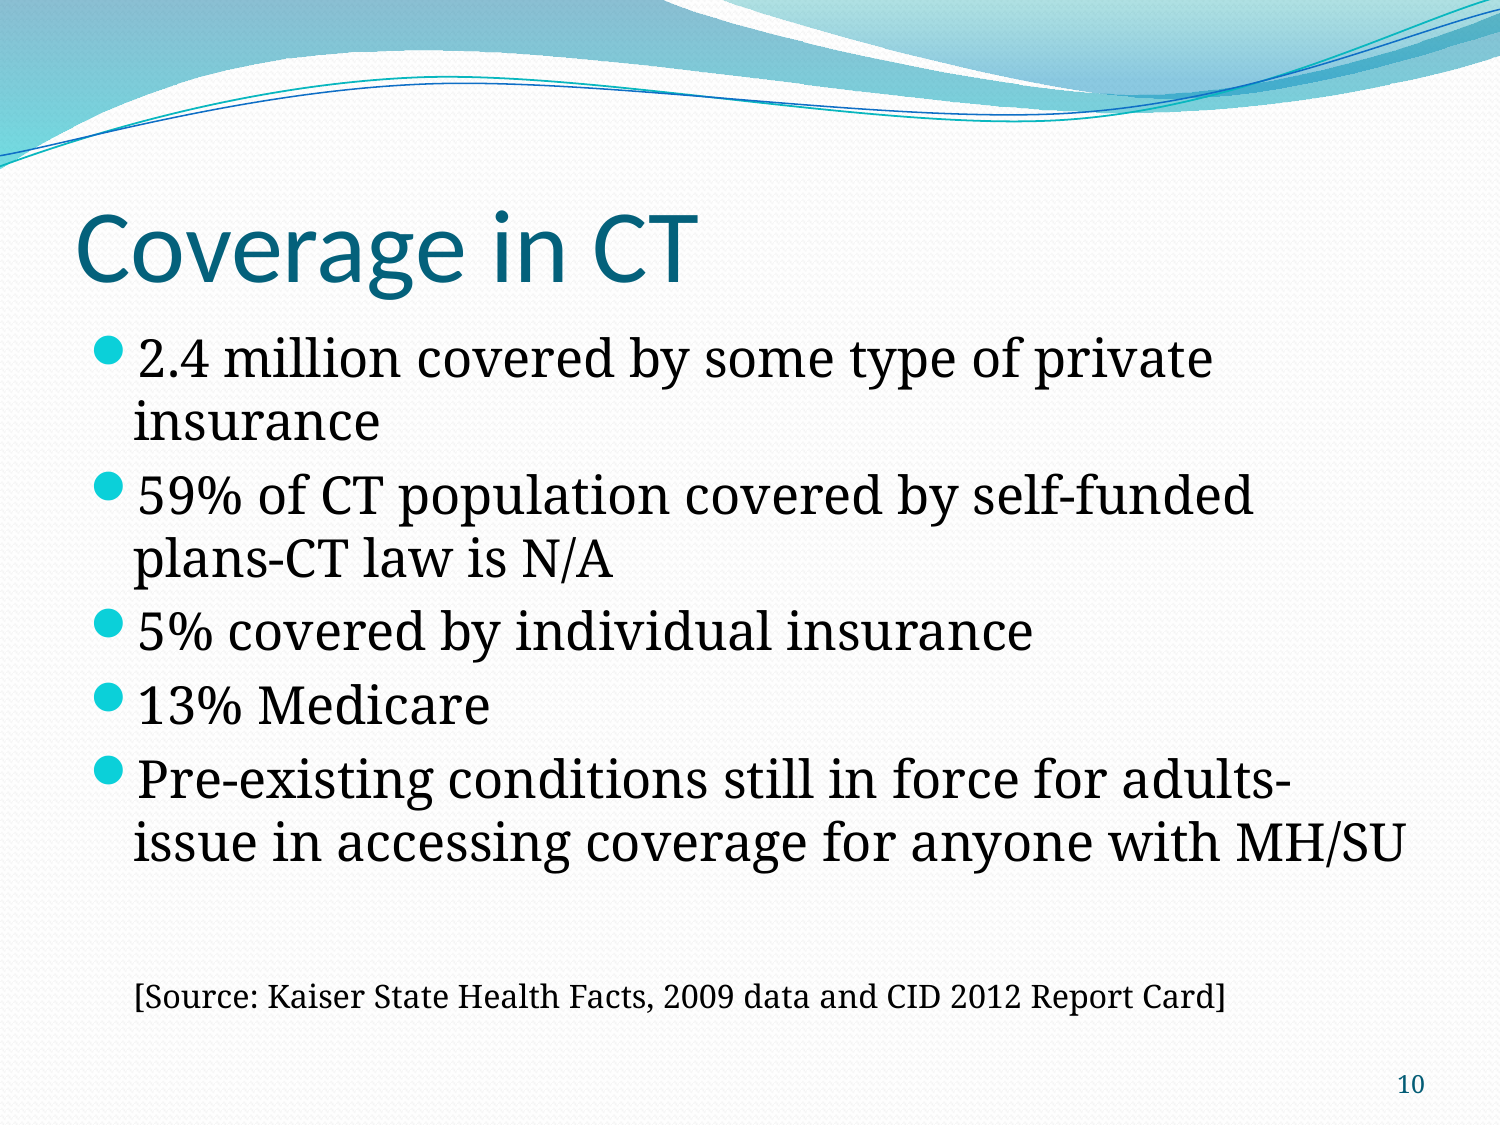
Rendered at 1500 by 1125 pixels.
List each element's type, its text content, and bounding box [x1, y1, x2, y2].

title Coverage in CT [75, 115, 1425, 303]
list 2.4 million covered by some type of private insurance 59% of CT population covered by self-funded plans-CT law is N/A 5% covered by individual insurance 13% Medicare Pre-existing conditions still in force for adults-issue in accessing coverage for anyone with MH/SU [Source: Kaiser State Health Facts, 2009 data and CID 2012 Report Card] [75, 317, 1425, 1038]
slide_number 10 [1299, 1042, 1425, 1103]
